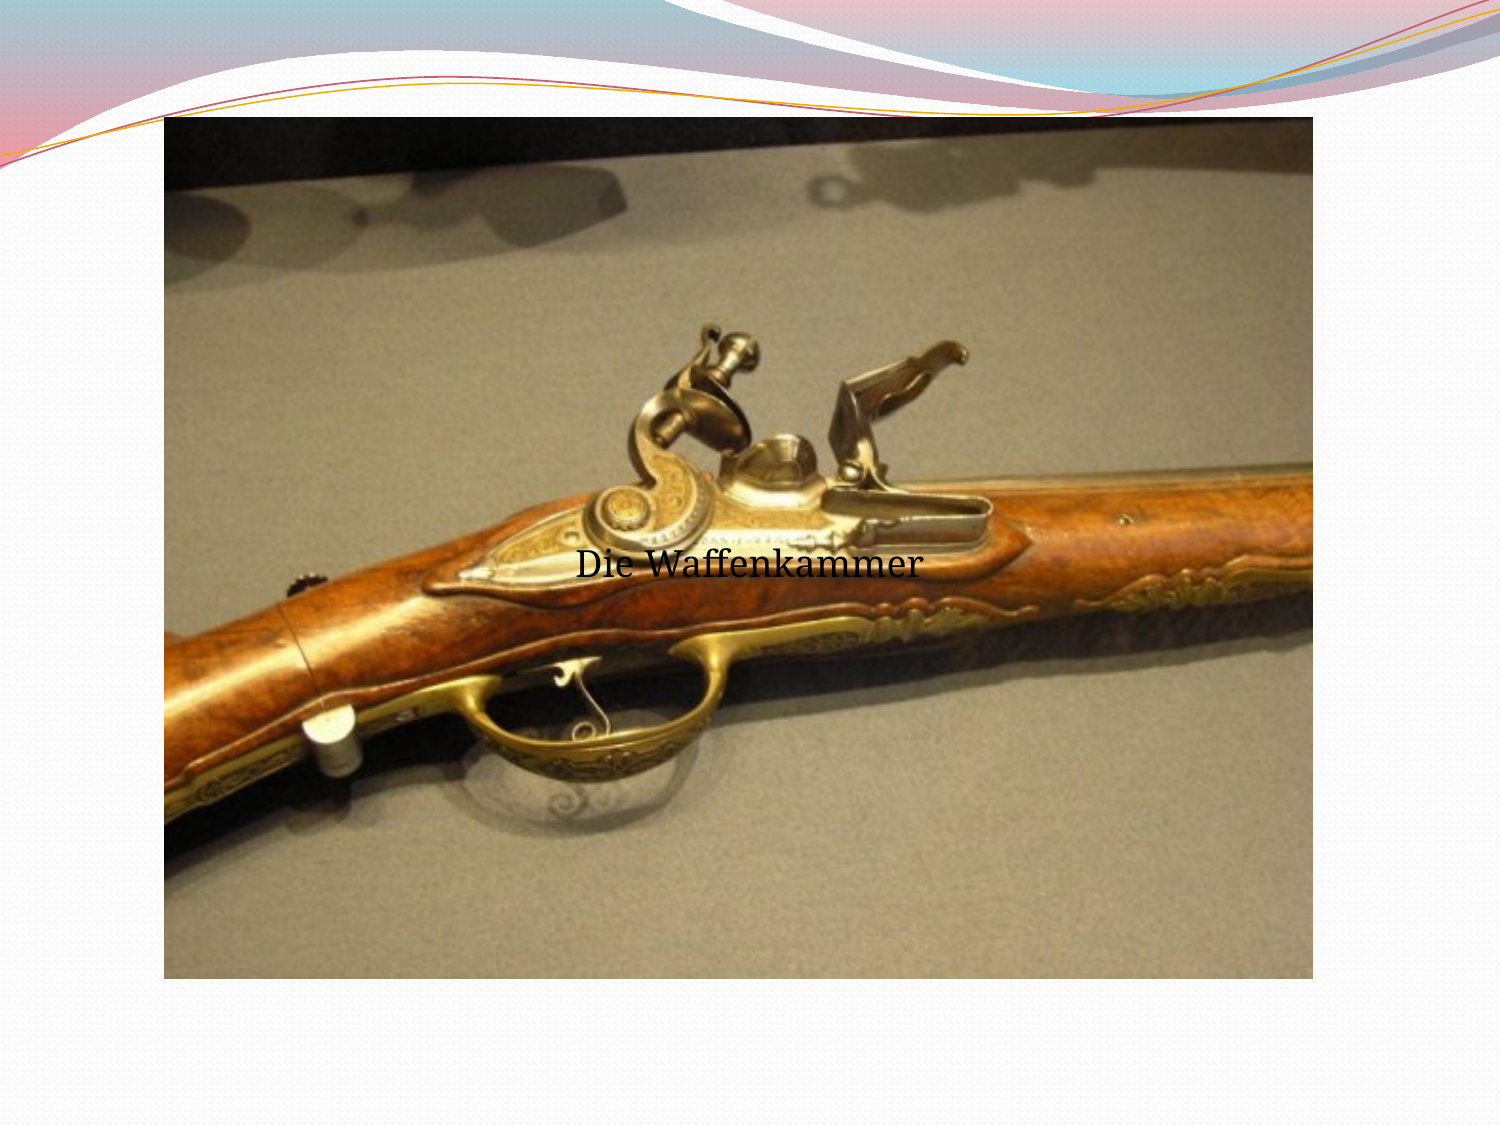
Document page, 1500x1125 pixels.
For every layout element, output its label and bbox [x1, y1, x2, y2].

list [163, 116, 1313, 979]
